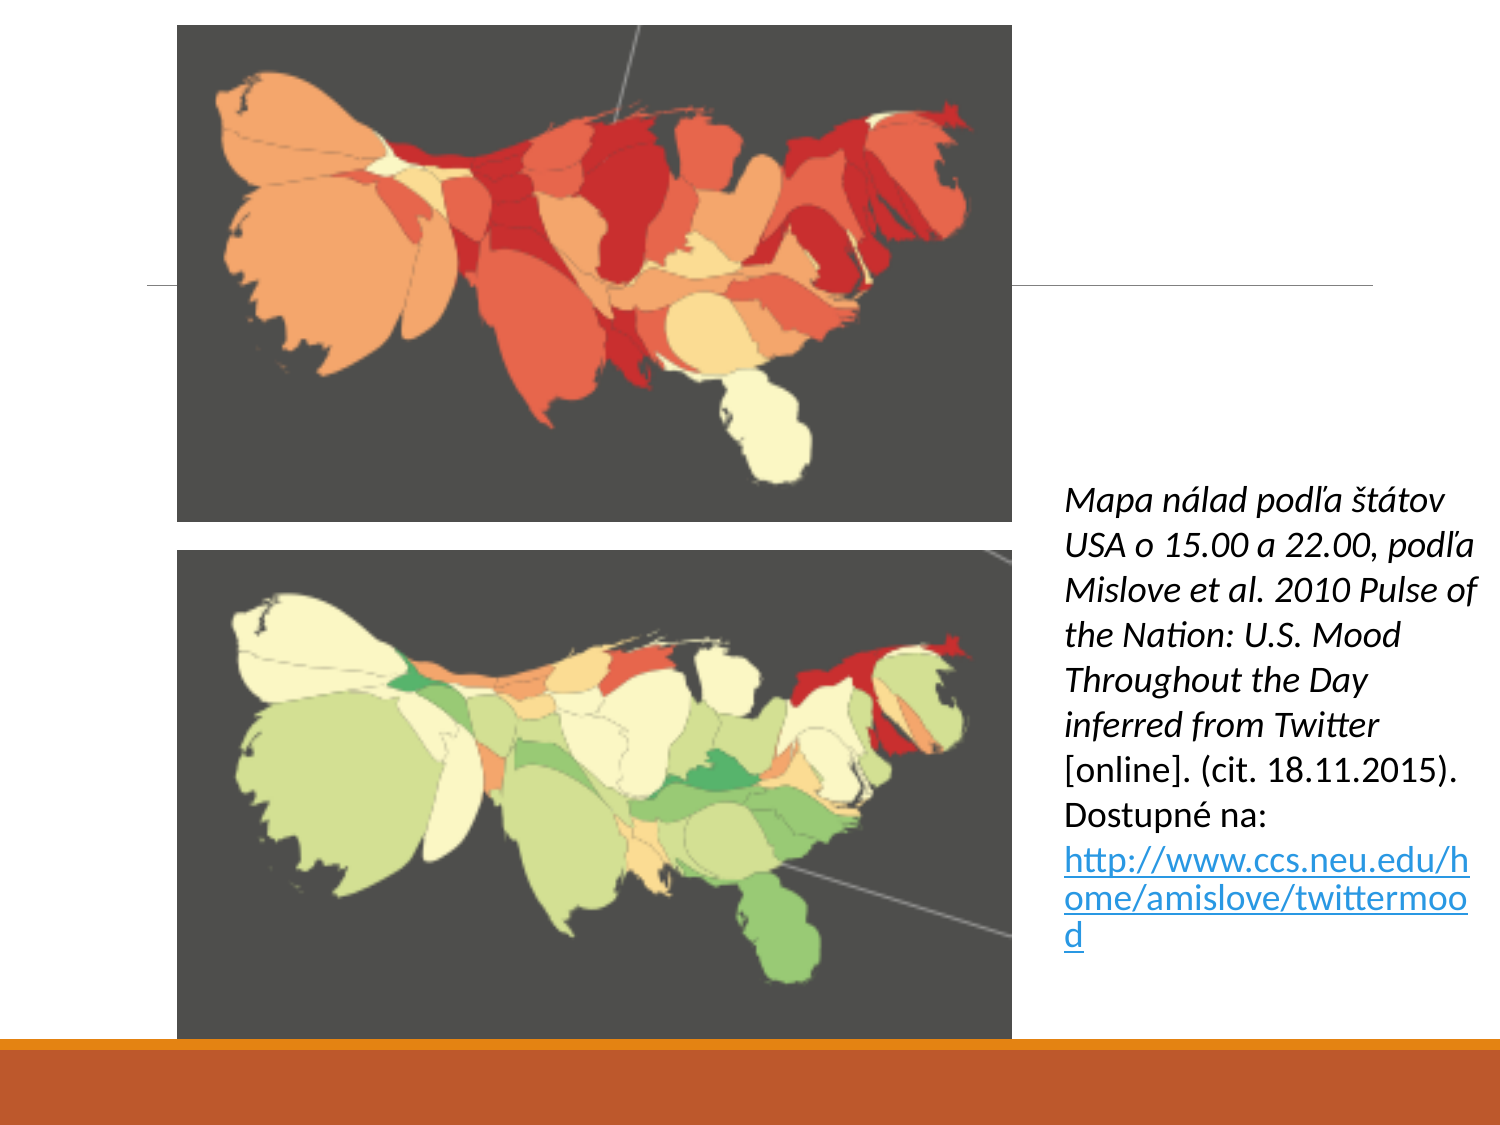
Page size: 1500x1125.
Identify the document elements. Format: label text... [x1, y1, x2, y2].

text_box Mapa nálad podľa štátov USA o 15.00 a 22.00, podľa Mislove et al. 2010 Pulse of the Nation: U.S. Mood Throughout the Day inferred from Twitter [online]. (cit. 18.11.2015). Dostupné na: http://www.ccs.neu.edu/home/amislove/twittermood [1049, 467, 1500, 933]
picture [177, 549, 1012, 1039]
picture [177, 24, 1012, 523]
